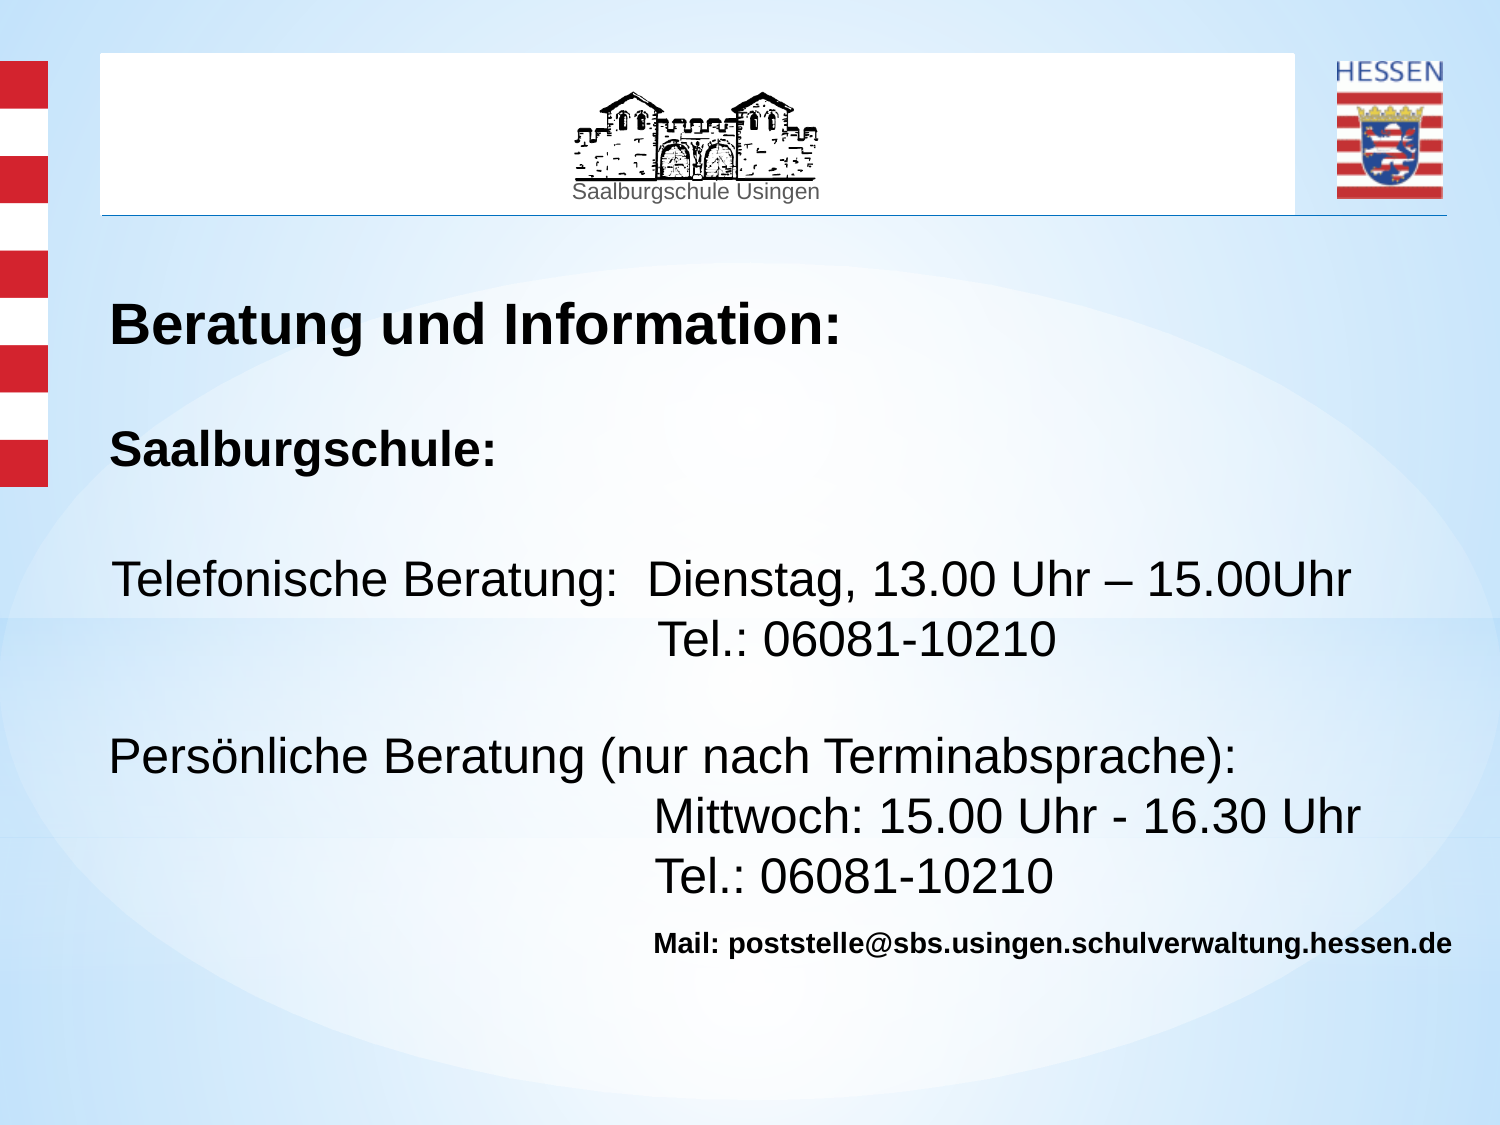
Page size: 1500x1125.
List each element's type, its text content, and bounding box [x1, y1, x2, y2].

picture [1337, 61, 1443, 199]
text_box Beratung und Information: Saalburgschule: [94, 278, 859, 484]
text_box Telefonische Beratung: Dienstag, 13.00 Uhr – 15.00Uhr Tel.: 06081-10210 [96, 538, 1369, 674]
text_box Persönliche Beratung (nur nach Terminabsprache): Mittwoch: 15.00 Uhr - 16.30 Uhr Tel.: 06081-10210 Mail: poststelle@sbs.usingen.schulverwaltung.hessen.de [93, 715, 1469, 1031]
picture [0, 61, 48, 487]
picture [572, 89, 821, 182]
